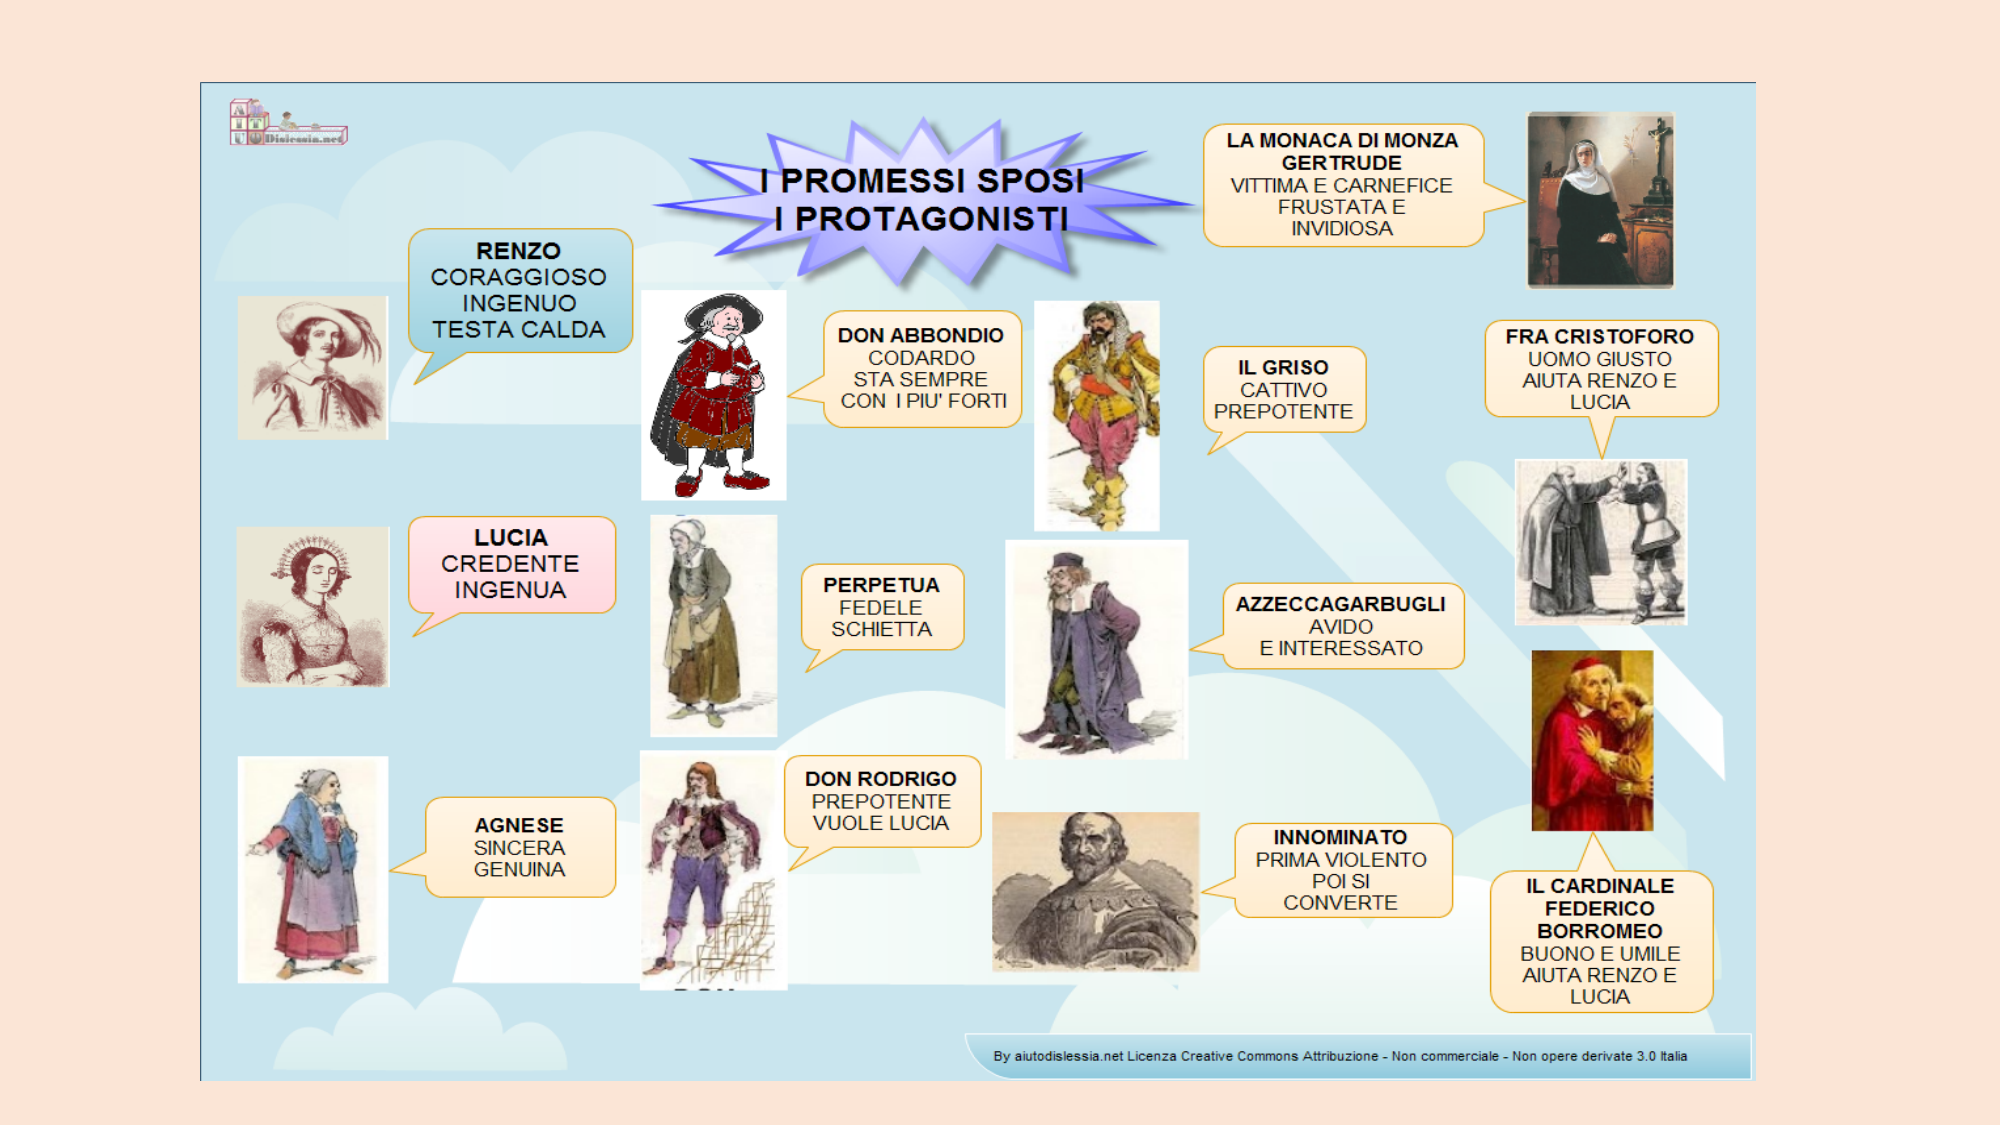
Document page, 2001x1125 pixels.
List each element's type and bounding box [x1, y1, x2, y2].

picture [199, 82, 1756, 1081]
